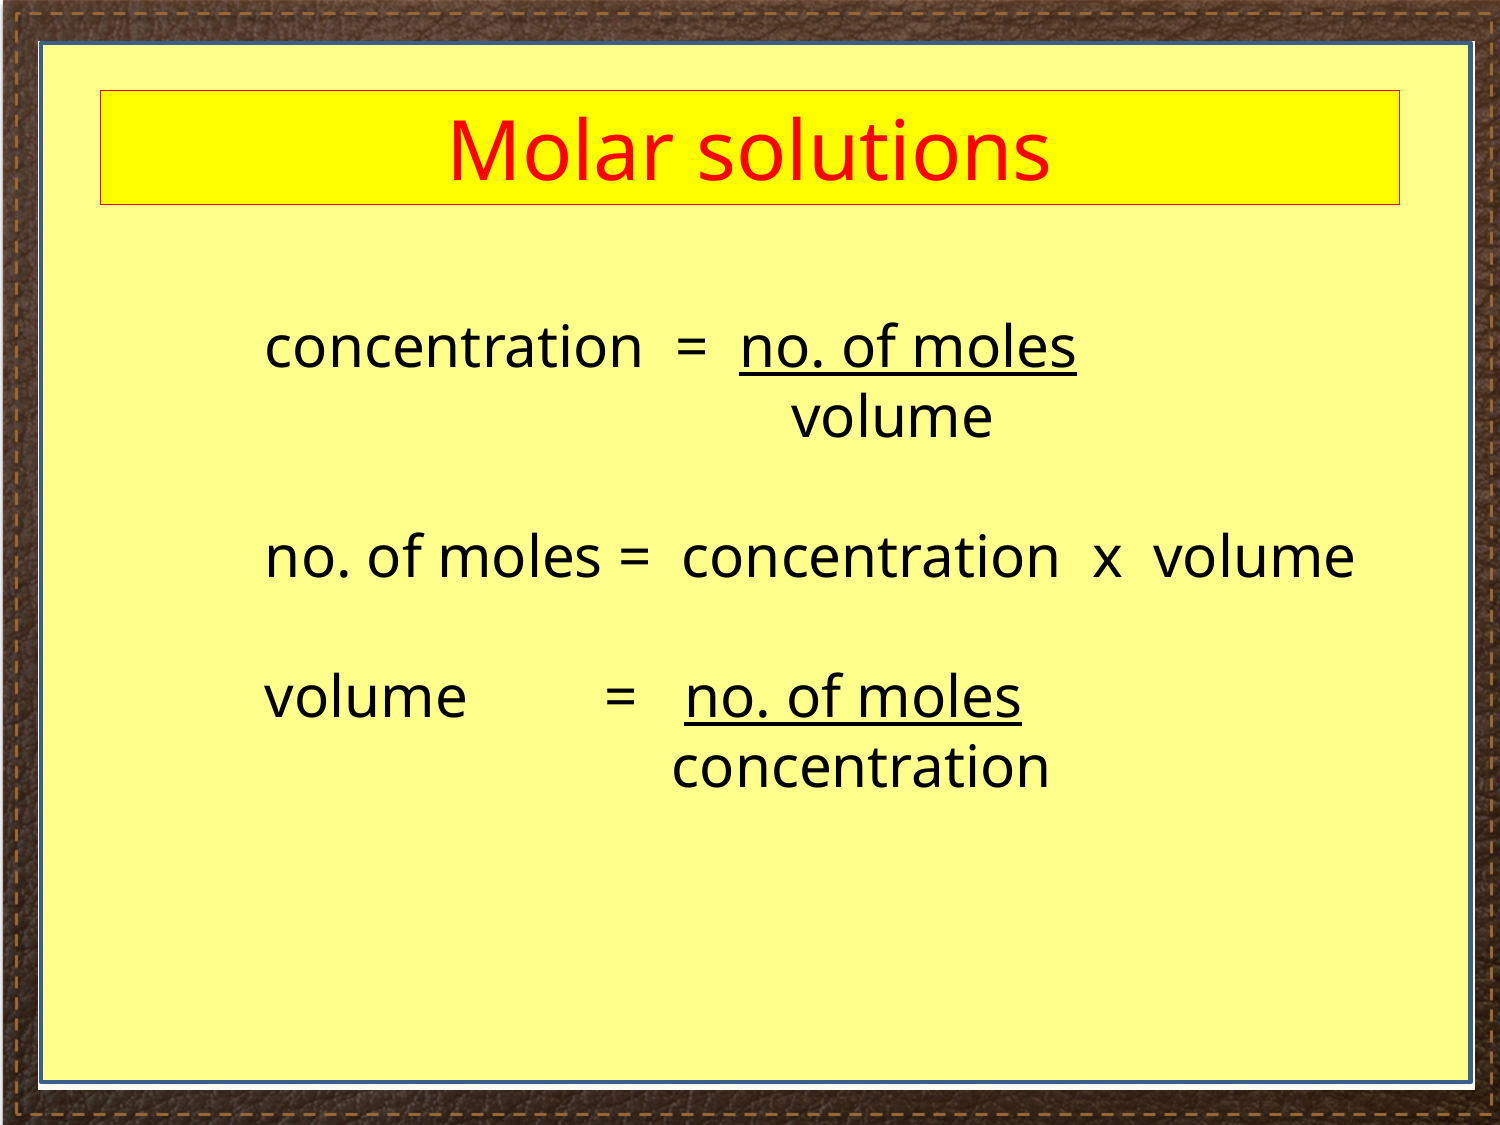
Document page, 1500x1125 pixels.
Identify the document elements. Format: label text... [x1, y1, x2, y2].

text_box [39, 41, 1473, 1084]
text_box Molar solutions [100, 90, 1400, 205]
picture [0, 0, 1500, 1125]
text_box concentration = no. of moles volume no. of moles = concentration x volume volume = no. of moles concentration [100, 231, 1400, 807]
